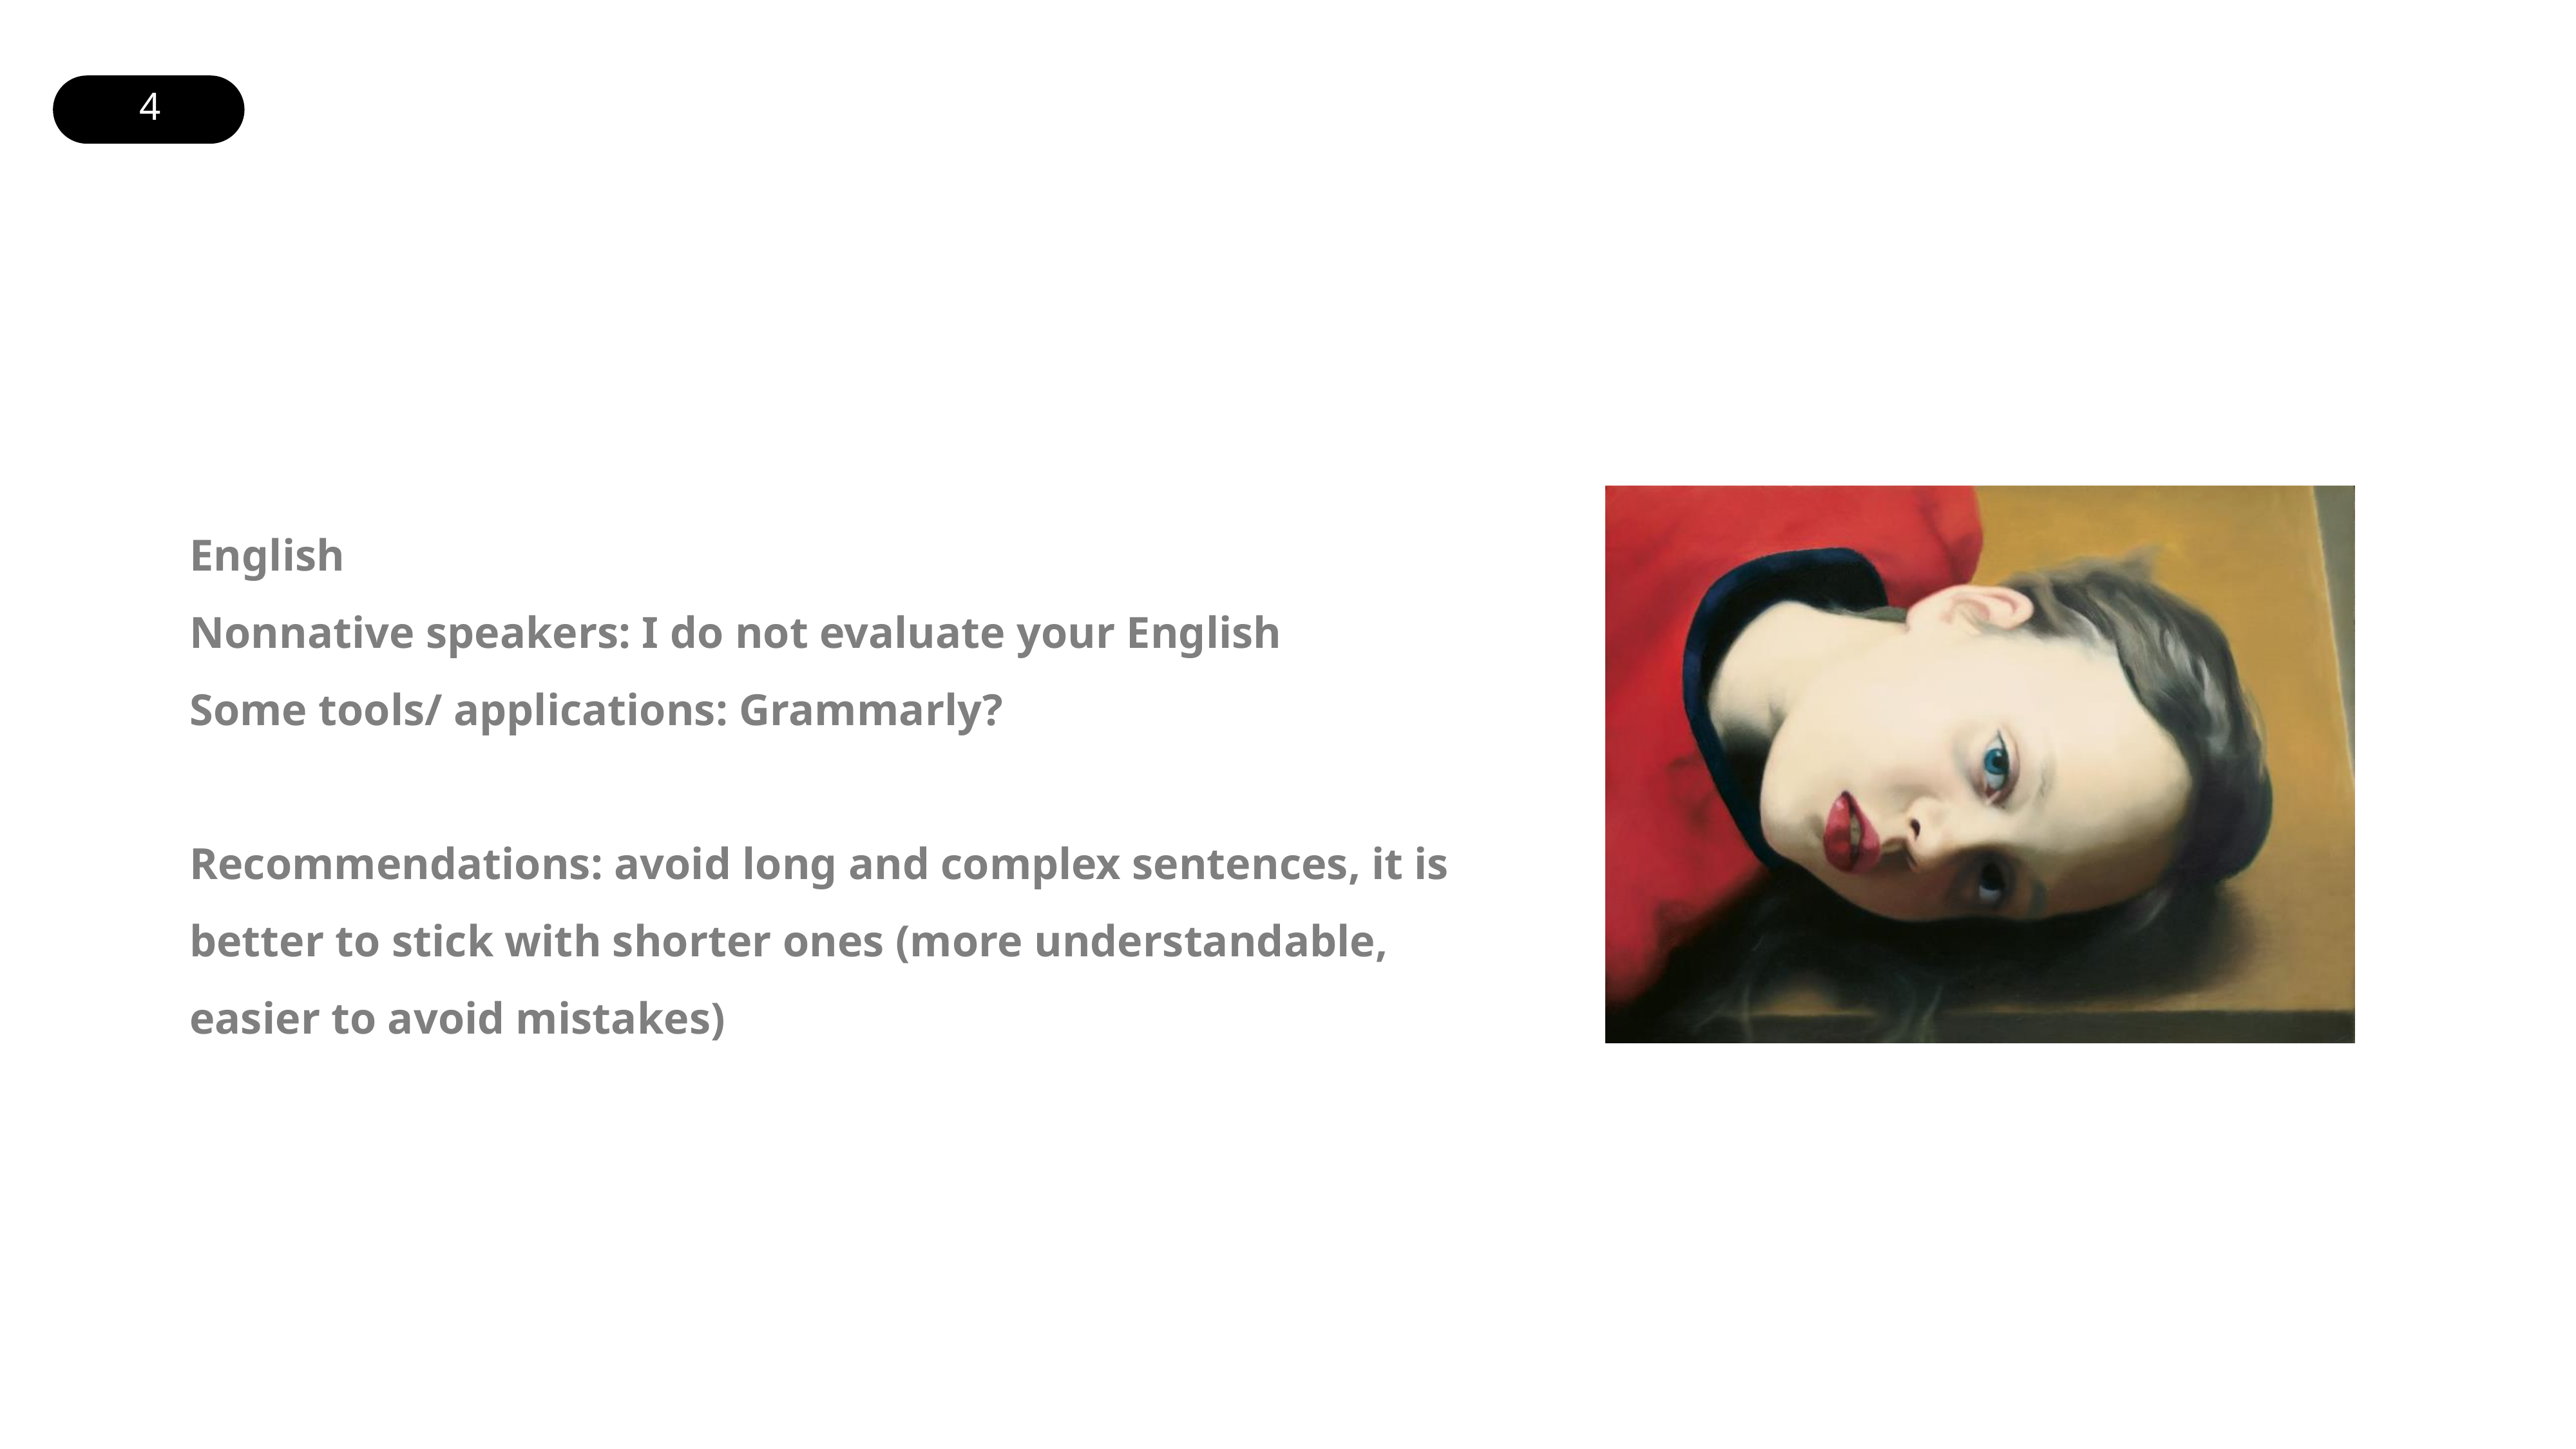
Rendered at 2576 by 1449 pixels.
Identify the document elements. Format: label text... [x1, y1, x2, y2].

text_box English Nonnative speakers: I do not evaluate your English Some tools/ applications: Grammarly? Recommendations: avoid long and complex sentences, it is better to stick with shorter ones (more understandable, easier to avoid mistakes) [180, 452, 1499, 1106]
picture [1605, 486, 2355, 1043]
